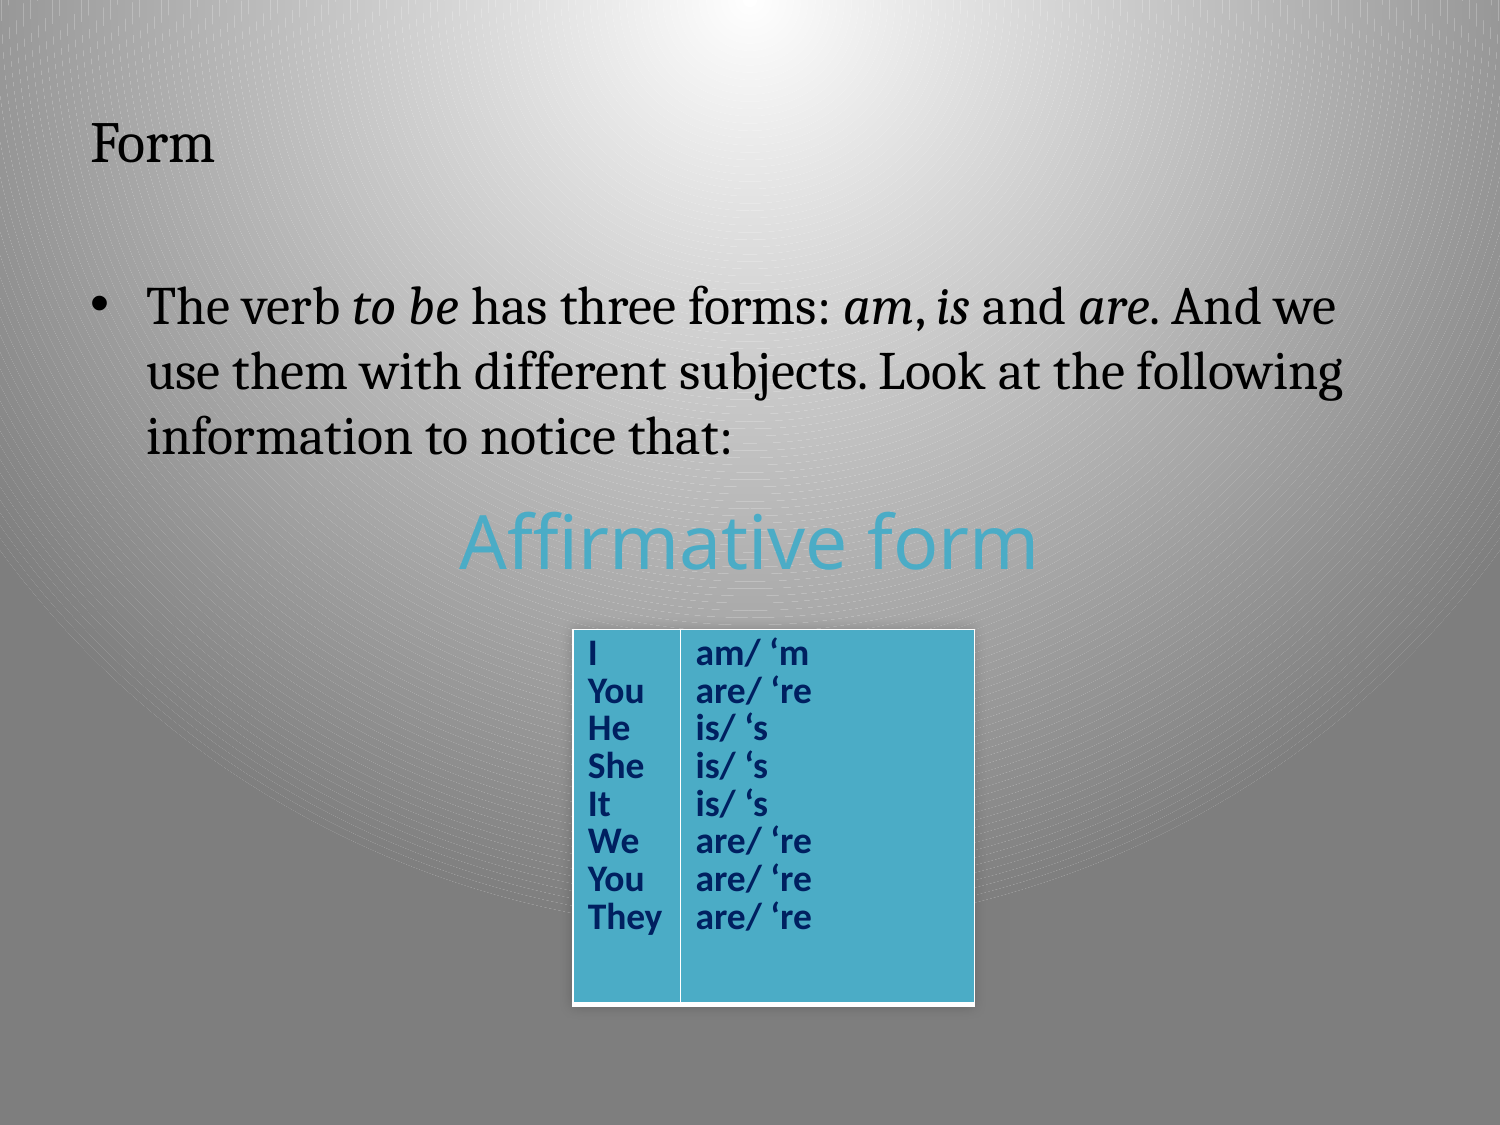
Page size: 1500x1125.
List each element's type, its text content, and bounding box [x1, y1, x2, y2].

text_box Affirmative form [444, 486, 1056, 592]
table_header I You He She It We You They [574, 630, 680, 1002]
title Form [75, 45, 1425, 233]
table_header am/ ‘m are/ ‘re is/ ‘s is/ ‘s is/ ‘s are/ ‘re are/ ‘re are/ ‘re [681, 630, 974, 1002]
list The verb to be has three forms: am, is and are. And we use them with different subjects. Look at the following information to notice that: [75, 262, 1425, 516]
